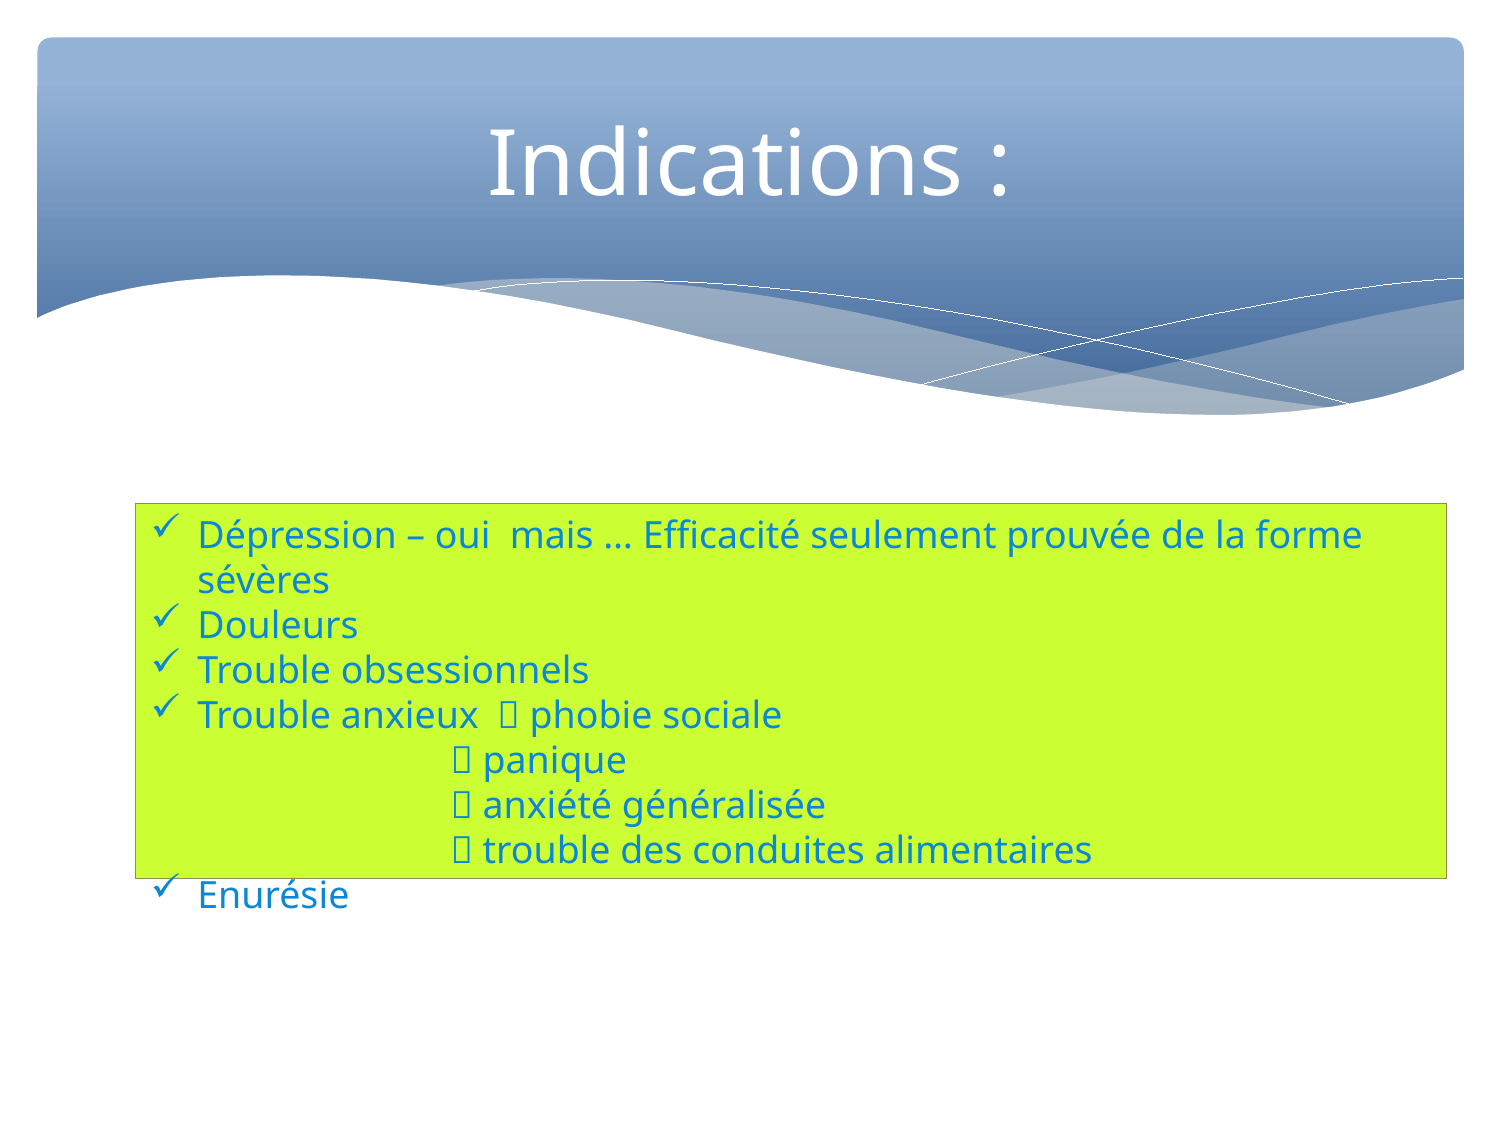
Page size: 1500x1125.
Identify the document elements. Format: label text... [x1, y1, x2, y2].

text_box Indications : [75, 55, 1425, 261]
text_box Dépression – oui mais … Efficacité seulement prouvée de la forme sévères Douleurs Trouble obsessionnels Trouble anxieux  phobie sociale  panique  anxiété généralisée  trouble des conduites alimentaires Enurésie [135, 503, 1447, 879]
